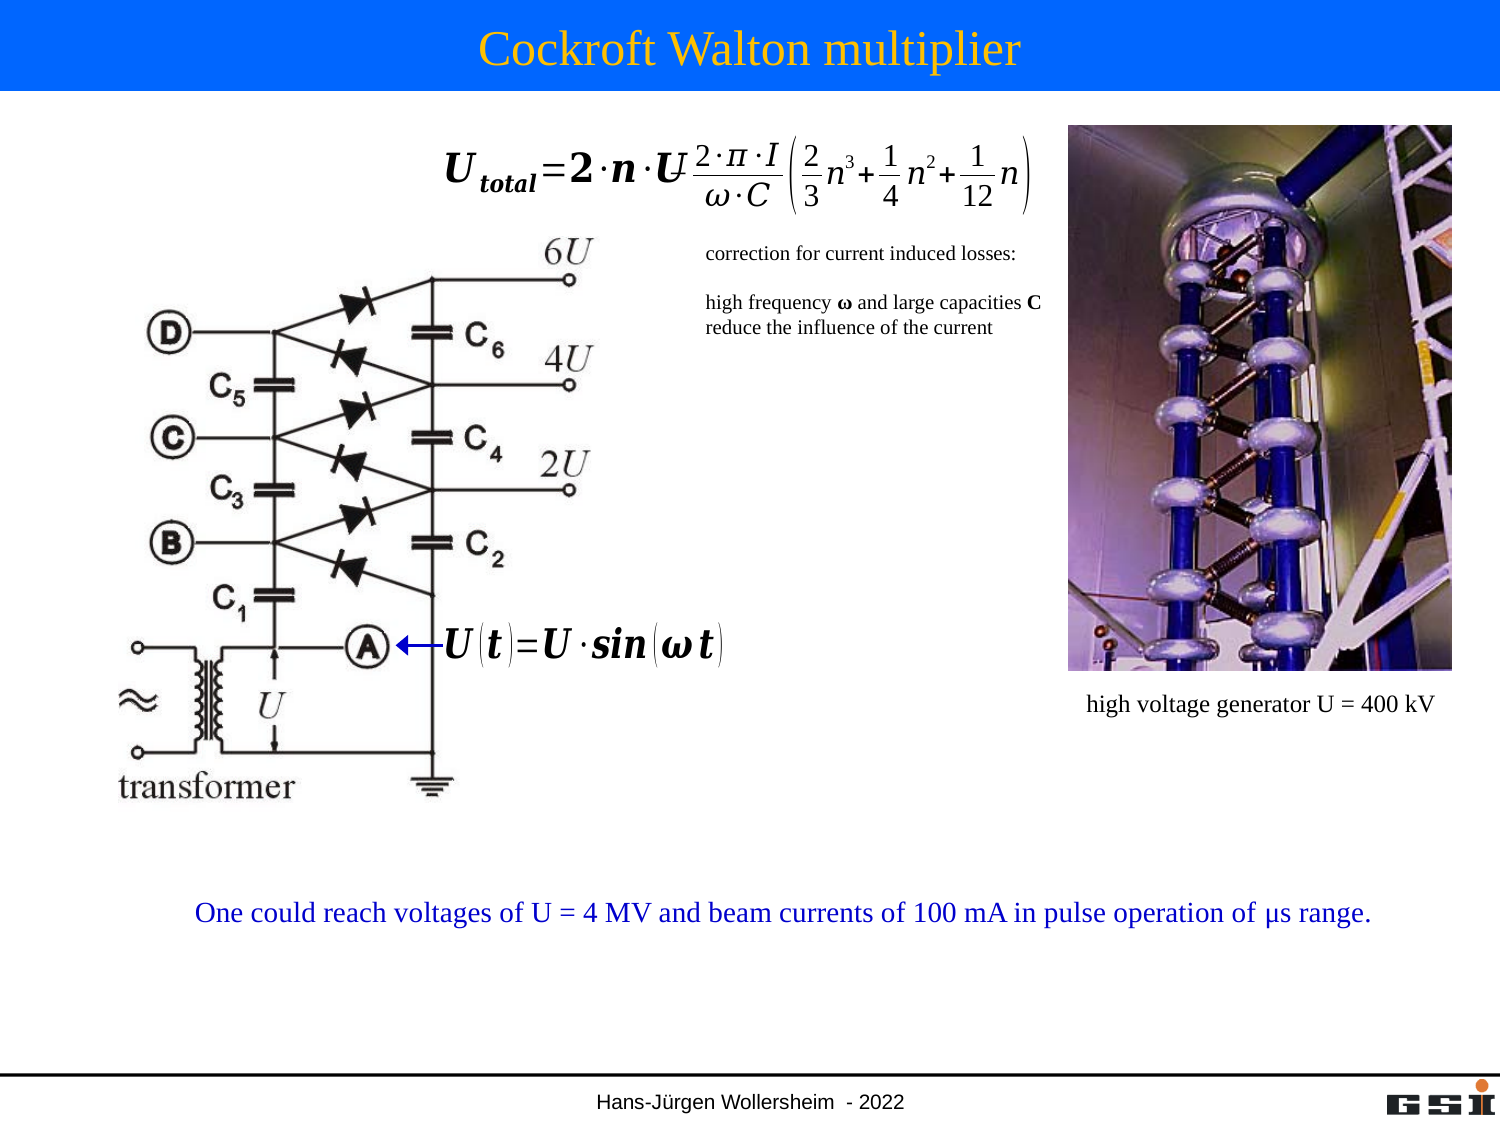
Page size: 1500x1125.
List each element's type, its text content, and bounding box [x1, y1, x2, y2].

text_box One could reach voltages of U = 4 MV and beam currents of 100 mA in pulse operation of μs range. [180, 885, 1387, 936]
title Cockroft Walton multiplier [0, 0, 1500, 91]
picture [1387, 1079, 1495, 1115]
text_box correction for current induced losses: high frequency ω and large capacities C reduce the influence of the current [690, 231, 1063, 347]
picture [117, 235, 614, 830]
picture [1068, 125, 1452, 671]
text_box high voltage generator U = 400 kV [1071, 680, 1451, 726]
